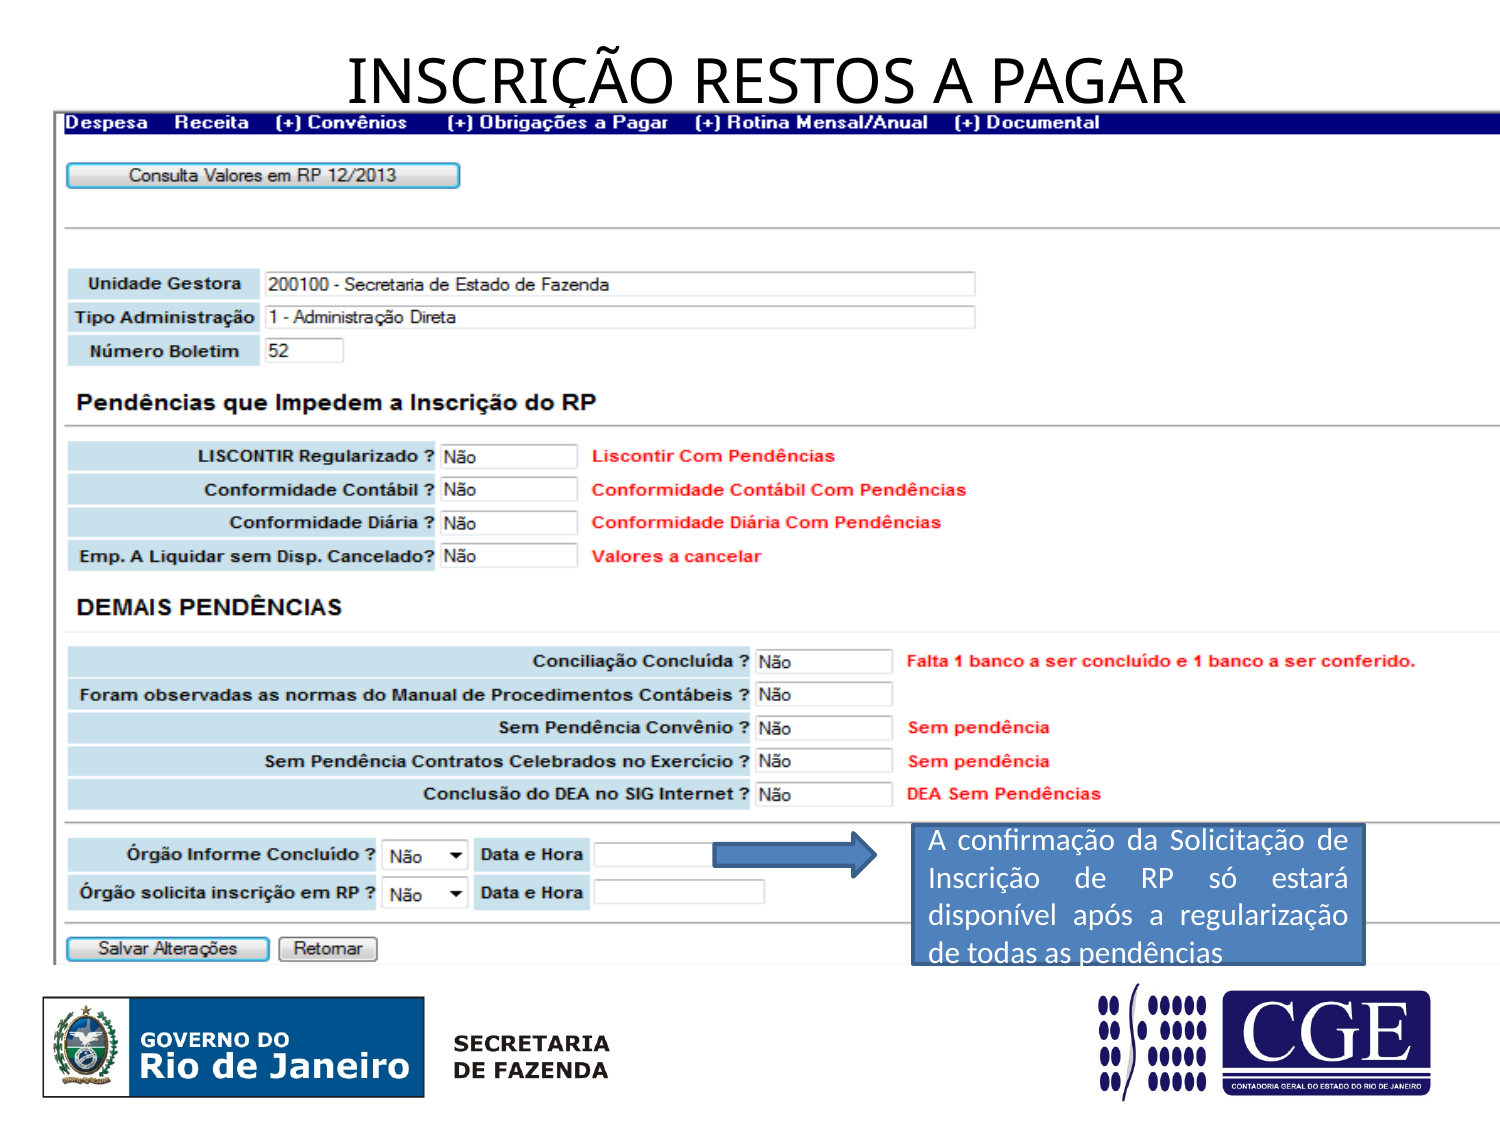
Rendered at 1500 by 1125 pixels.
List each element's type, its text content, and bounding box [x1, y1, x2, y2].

title INSCRIÇÃO RESTOS A PAGAR [55, 30, 1481, 106]
picture [42, 996, 610, 1098]
picture [52, 108, 1500, 965]
picture [1092, 978, 1436, 1106]
